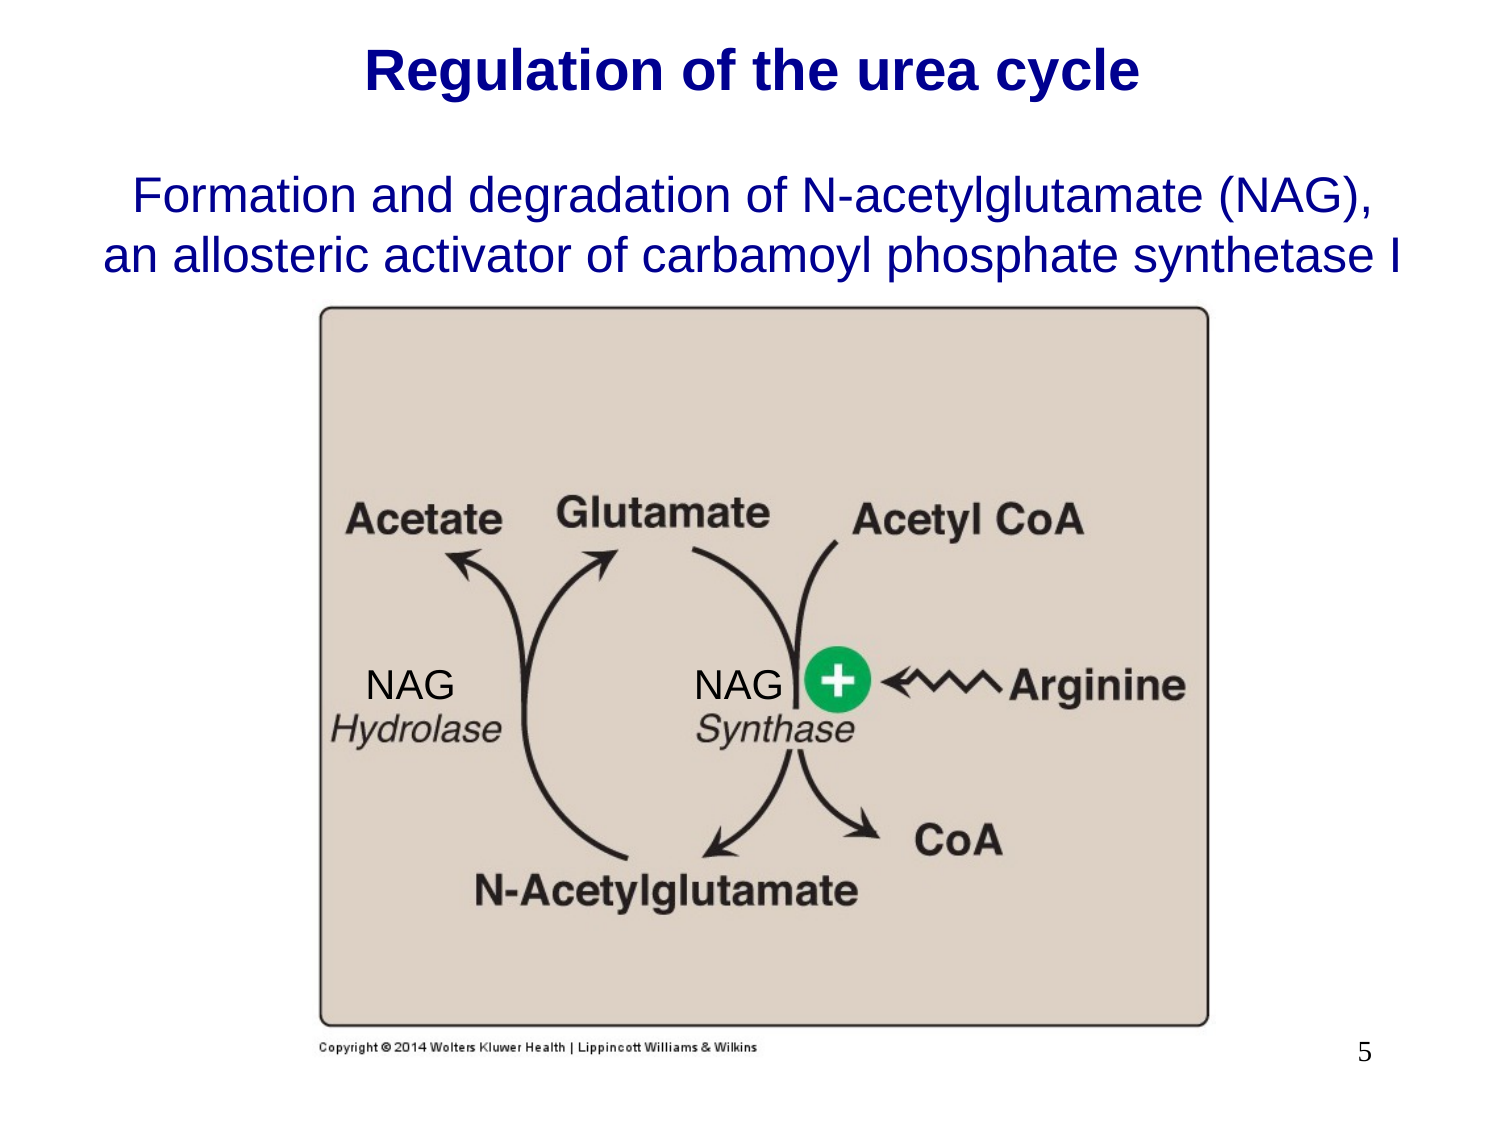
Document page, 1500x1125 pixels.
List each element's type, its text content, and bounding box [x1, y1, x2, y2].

text_box Regulation of the urea cycle Formation and degradation of N-acetylglutamate (NAG), an allosteric activator of carbamoyl phosphate synthetase I [87, 24, 1419, 290]
picture [312, 299, 1216, 1061]
slide_number 5 [1074, 1024, 1388, 1101]
